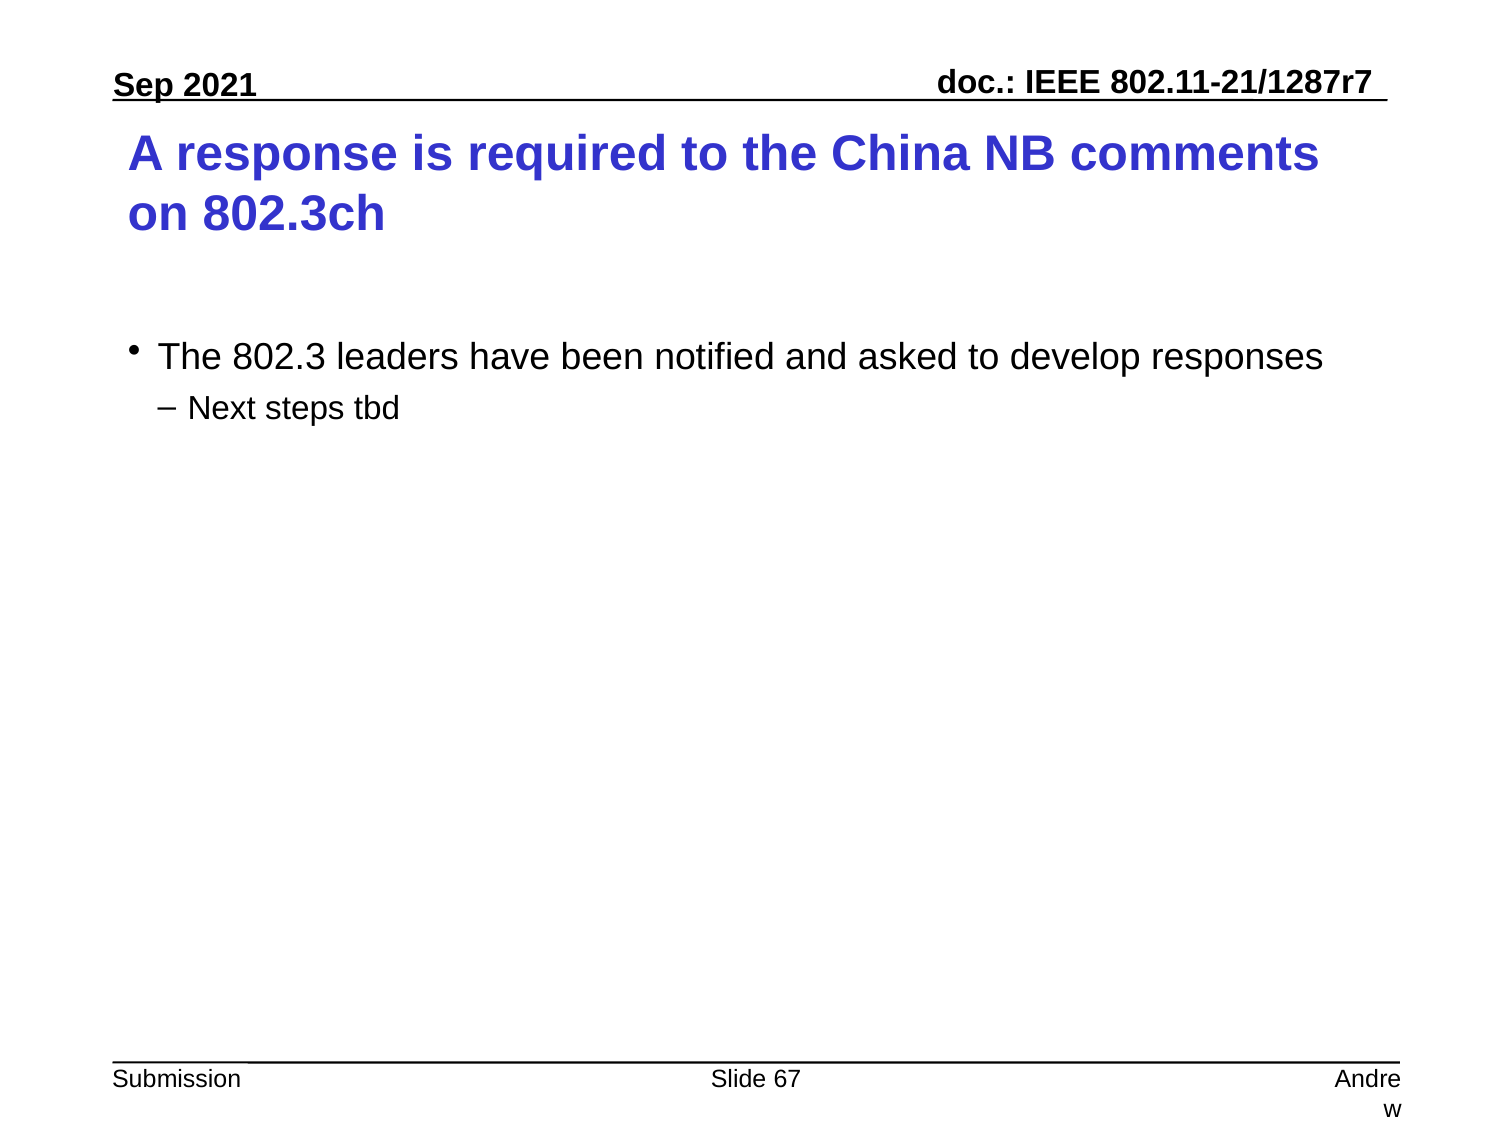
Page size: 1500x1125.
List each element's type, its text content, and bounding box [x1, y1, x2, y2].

title A response is required to the China NB comments on 802.3ch [112, 112, 1388, 288]
slide_number Slide 67 [709, 1061, 803, 1093]
footer Andrew Myles, Cisco [1320, 1061, 1402, 1093]
list The 802.3 leaders have been notified and asked to develop responses Next steps tbd [112, 324, 1388, 1000]
